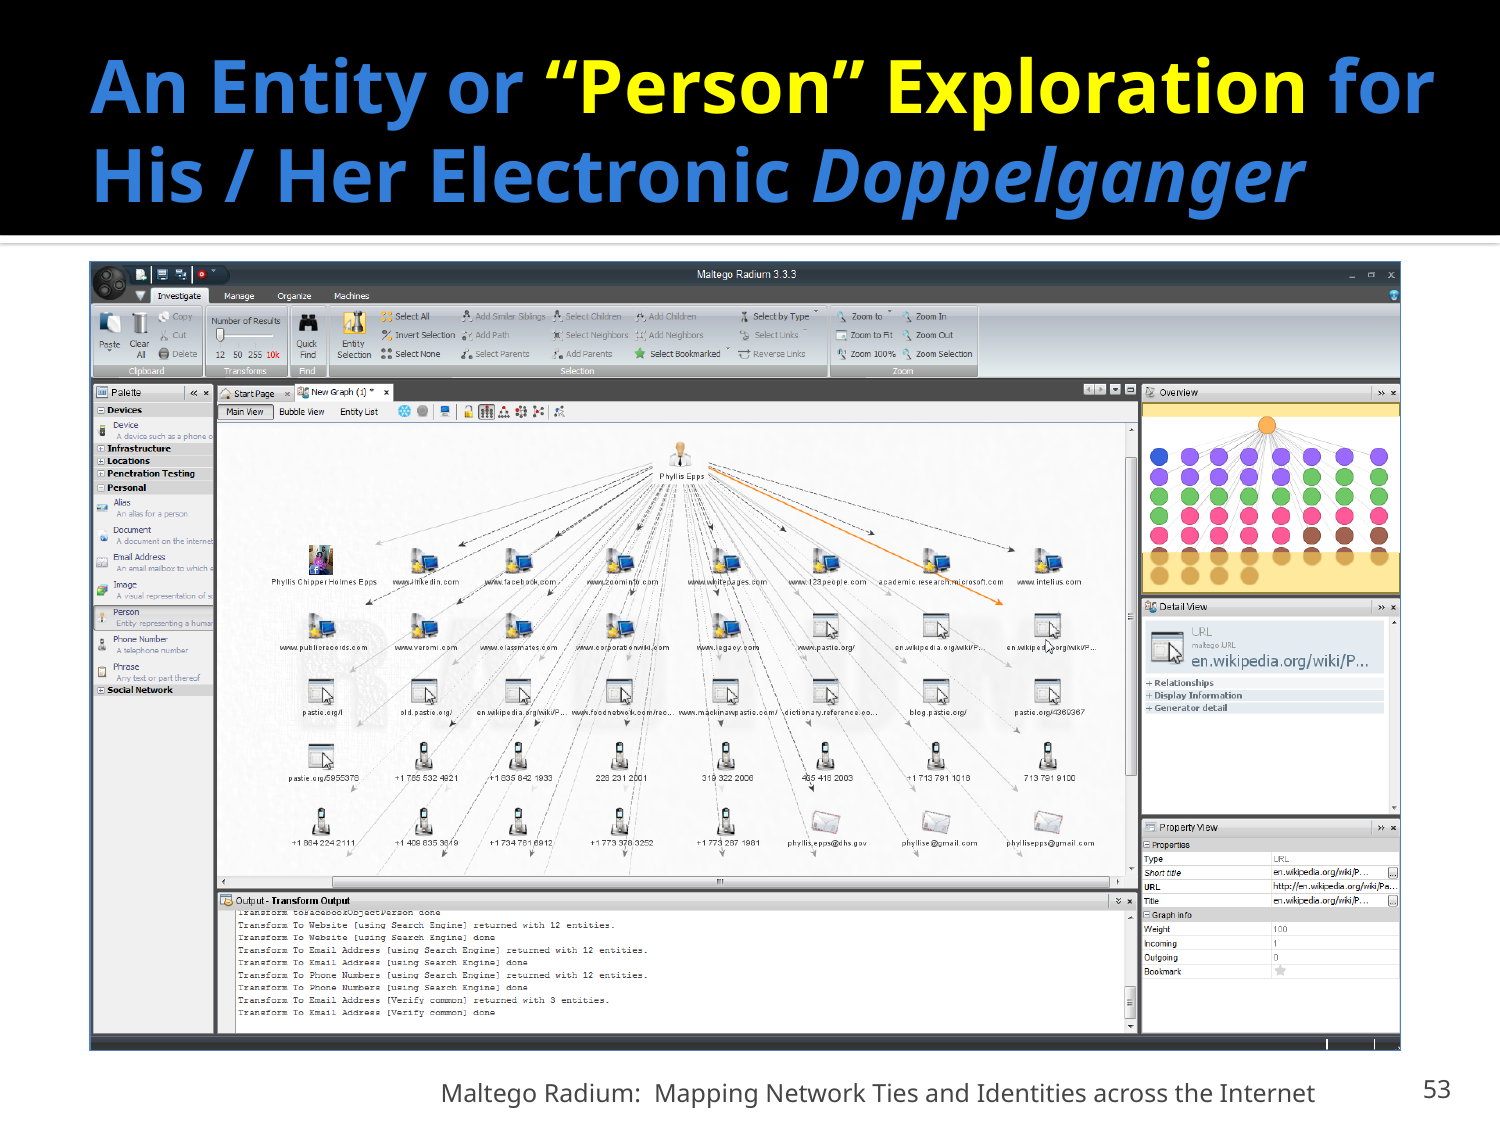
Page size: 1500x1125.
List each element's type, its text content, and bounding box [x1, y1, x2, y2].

title An Entity or “Person” Exploration for His / Her Electronic Doppelganger [75, 25, 1463, 231]
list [90, 262, 1400, 1050]
slide_number 53 [1345, 1062, 1467, 1108]
footer Maltego Radium: Mapping Network Ties and Identities across the Internet [433, 1062, 1337, 1108]
